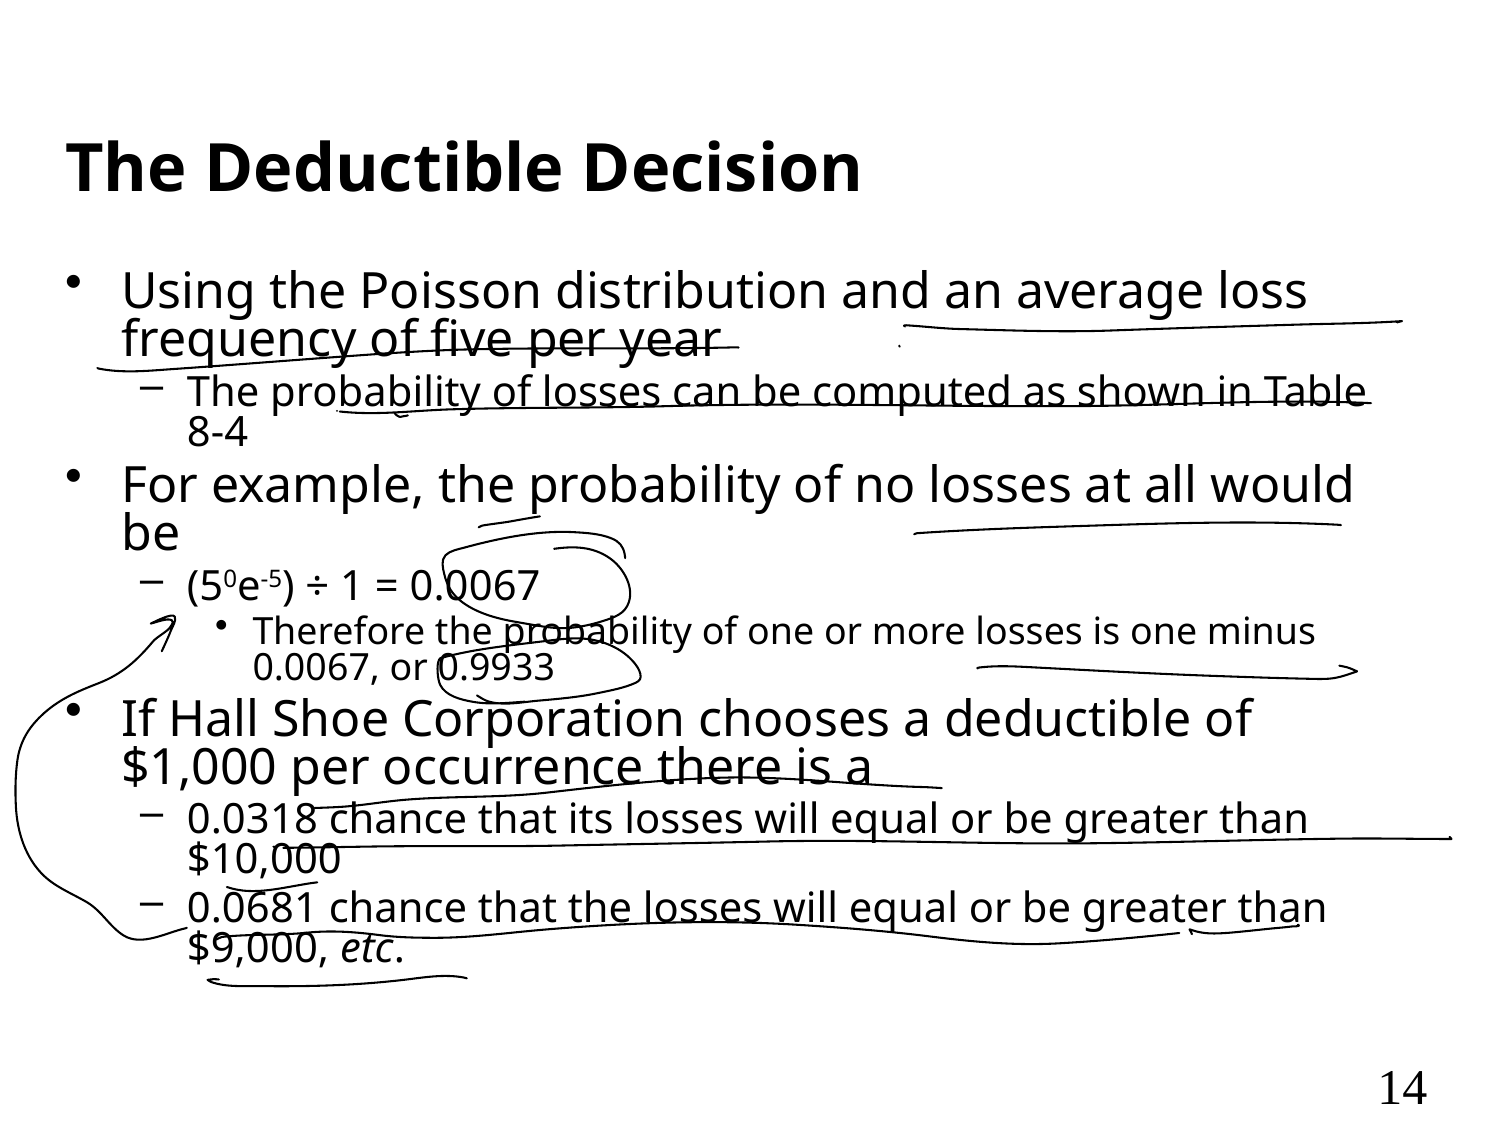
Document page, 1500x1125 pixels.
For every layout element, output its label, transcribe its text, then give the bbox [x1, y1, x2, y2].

slide_number 14 [1362, 1046, 1500, 1125]
title The Deductible Decision [50, 49, 1463, 213]
list Using the Poisson distribution and an average loss frequency of five per year The probability of losses can be computed as shown in Table 8-4 For example, the probability of no losses at all would be (50e-5) ÷ 1 = 0.0067 Therefore the probability of one or more losses is one minus 0.0067, or 0.9933 If Hall Shoe Corporation chooses a deductible of $1,000 per occurrence there is a 0.0318 chance that its losses will equal or be greater than $10,000 0.0681 chance that the losses will equal or be greater than $9,000, etc. [50, 262, 1411, 1013]
